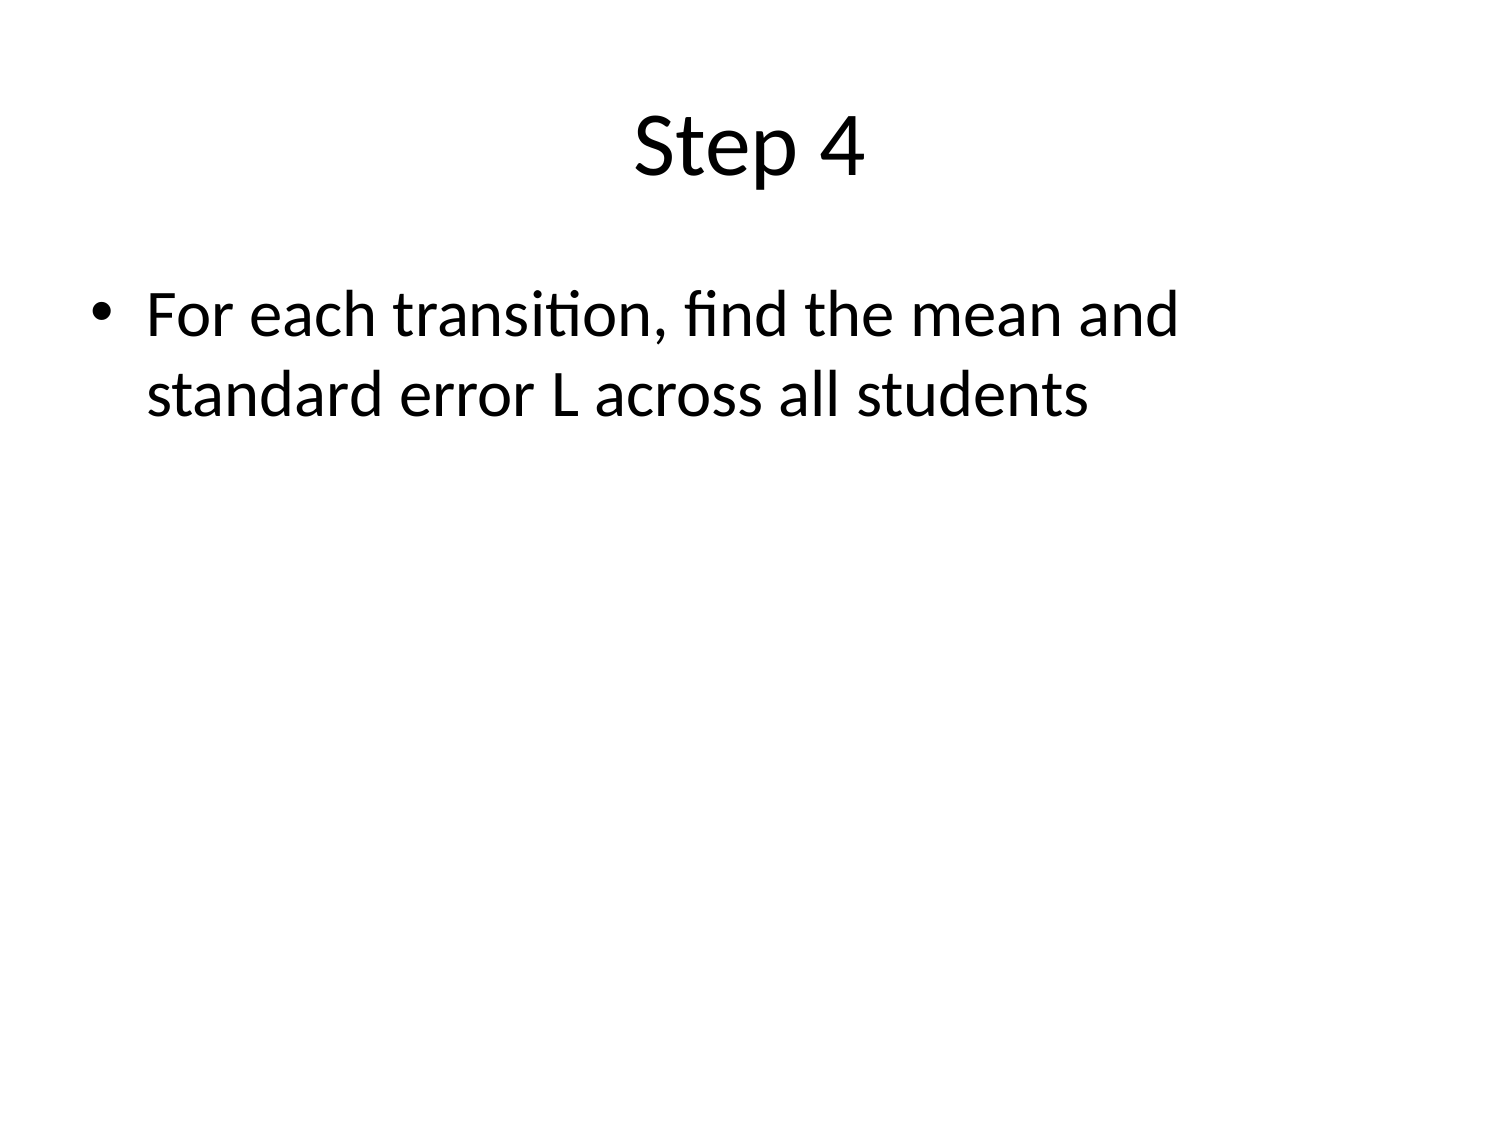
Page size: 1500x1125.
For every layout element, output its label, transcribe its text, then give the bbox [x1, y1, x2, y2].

list For each transition, find the mean and standard error L across all students [75, 262, 1425, 1005]
title Step 4 [75, 45, 1425, 233]
